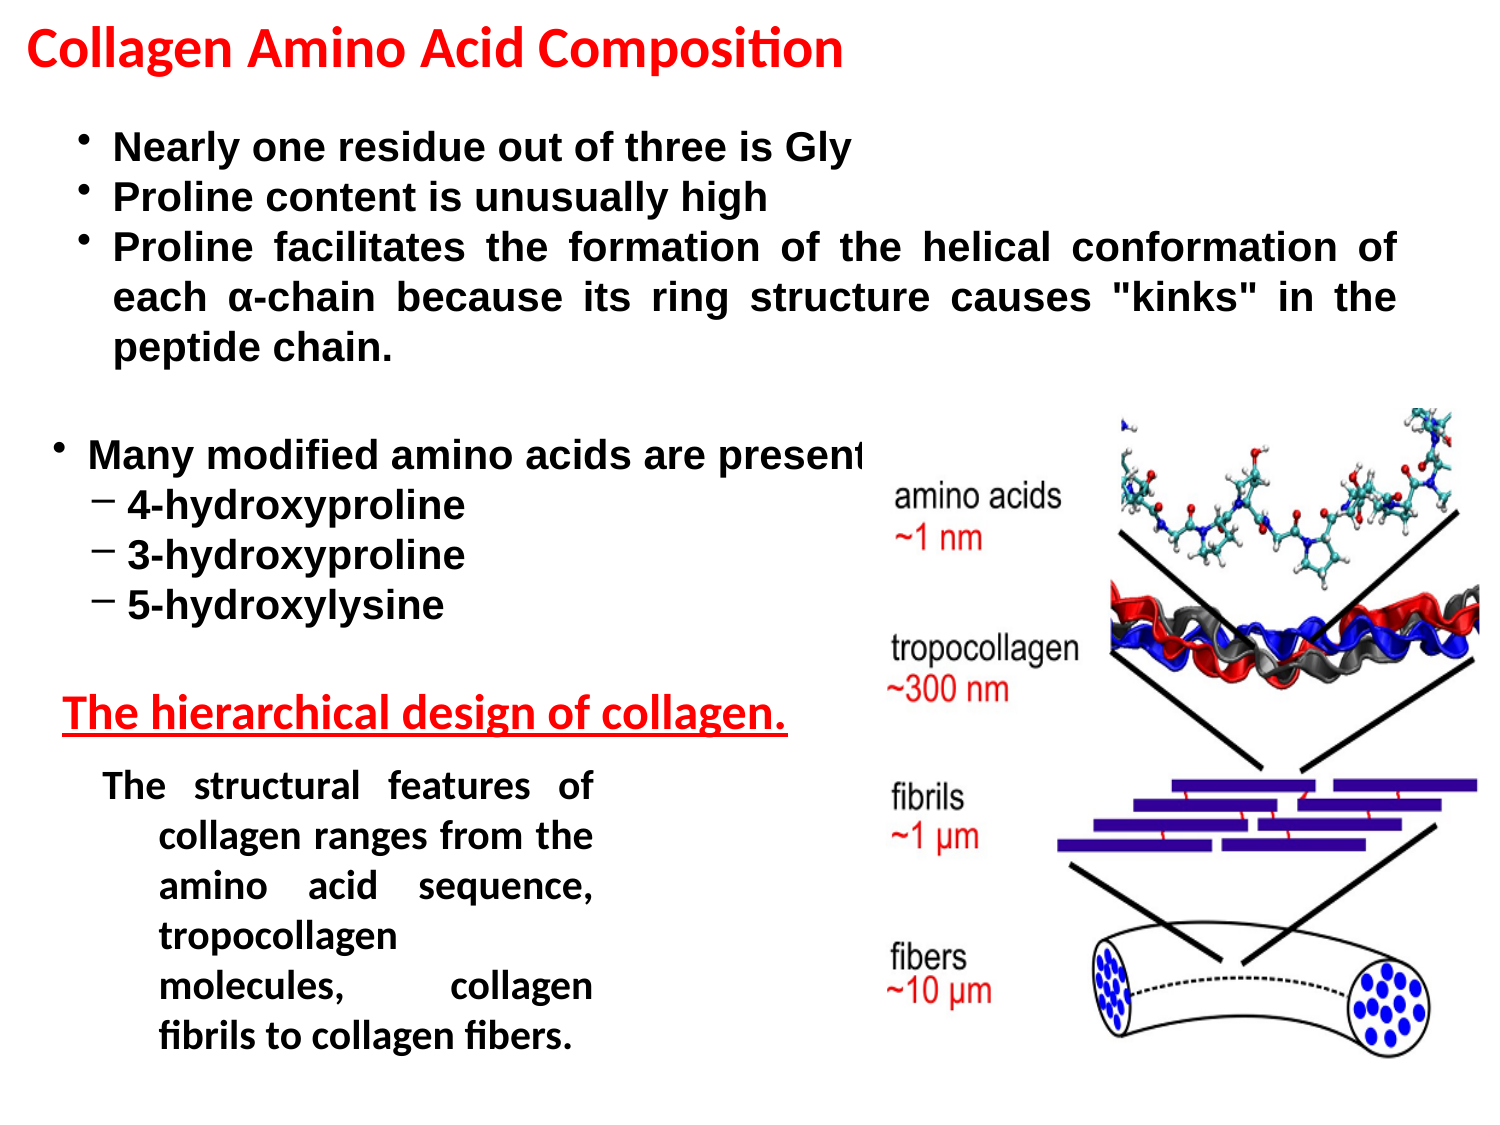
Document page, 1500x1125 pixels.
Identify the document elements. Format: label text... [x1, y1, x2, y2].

picture [862, 408, 1500, 1063]
text_box Many modified amino acids are present: 4-hydroxyproline 3-hydroxyproline 5-hydroxylysine [37, 420, 857, 632]
title Collagen Amino Acid Composition [12, 0, 1463, 146]
text_box The hierarchical design of collagen. [0, 632, 857, 788]
text_box The structural features of collagen ranges from the amino acid sequence, tropocollagen molecules, collagen fibrils to collagen fibers. [87, 788, 609, 1075]
text_box Nearly one residue out of three is Gly Proline content is unusually high Proline facilitates the formation of the helical conformation of each α-chain because its ring structure causes "kinks" in the peptide chain. [62, 112, 1413, 378]
